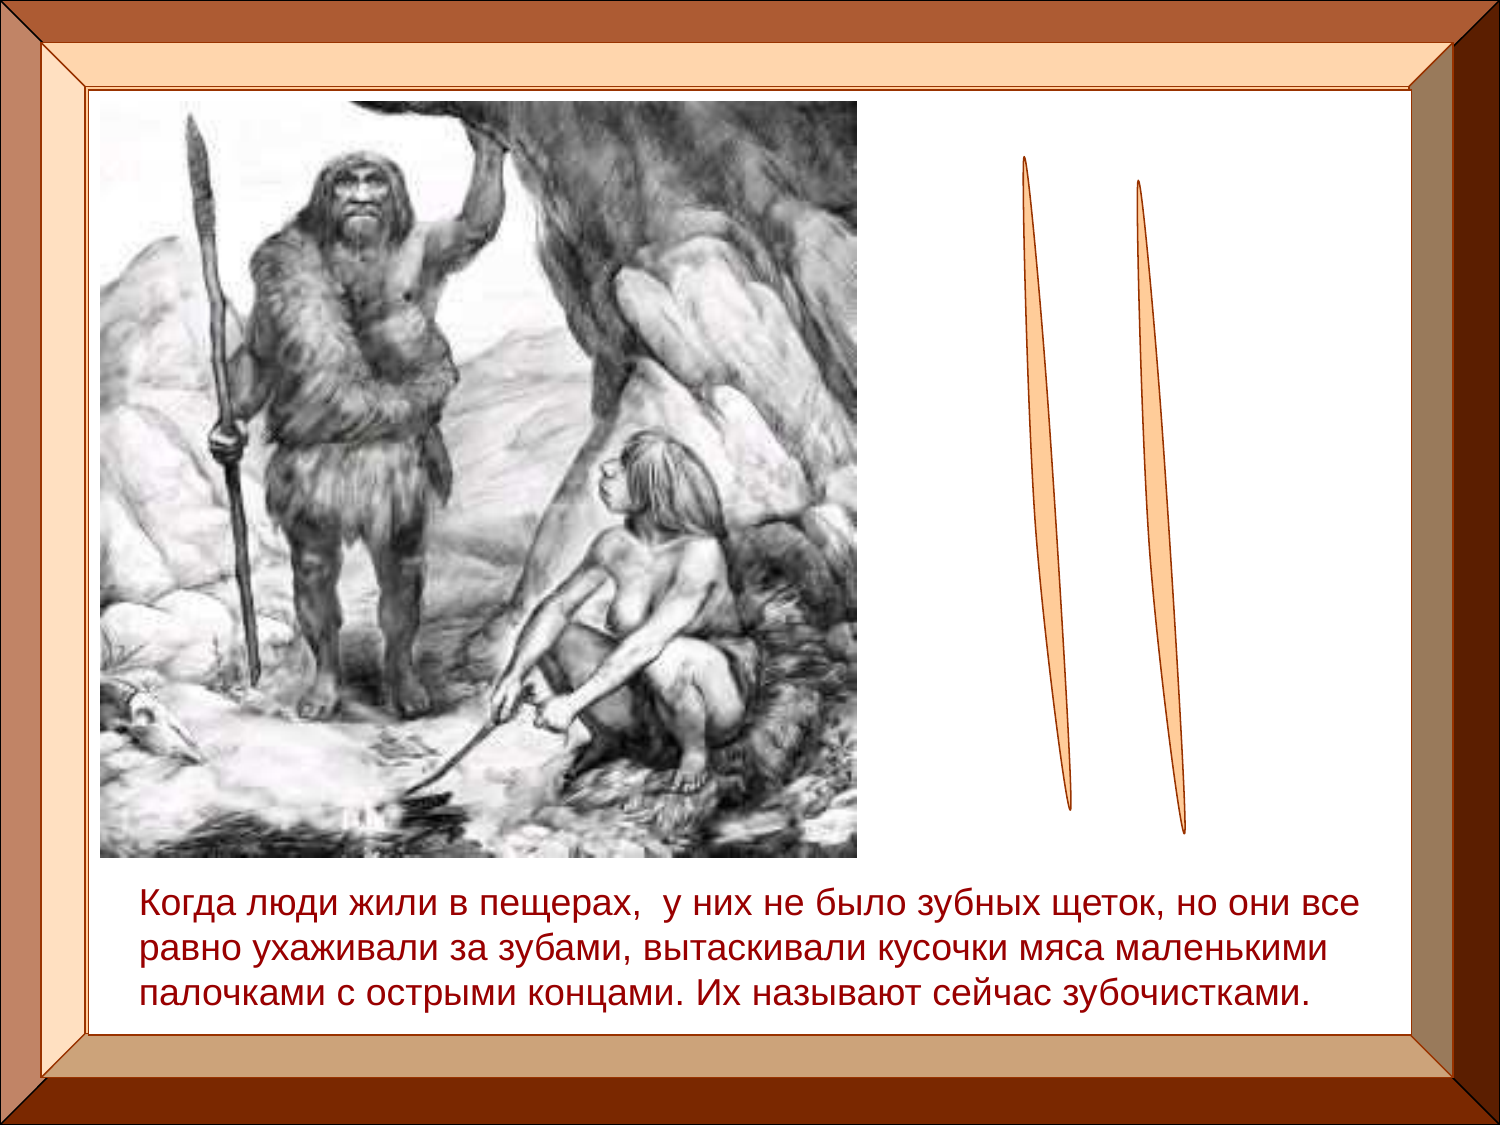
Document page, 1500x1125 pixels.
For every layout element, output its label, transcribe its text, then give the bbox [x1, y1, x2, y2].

text_box [1137, 180, 1186, 834]
picture [100, 101, 857, 858]
text_box [1023, 156, 1071, 811]
title Когда люди жили в пещерах, у них не было зубных щеток, но они все равно ухаживали за зубами, вытаскивали кусочки мяса маленькими палочками с острыми концами. Их называют сейчас зубочистками. [123, 857, 1428, 1034]
